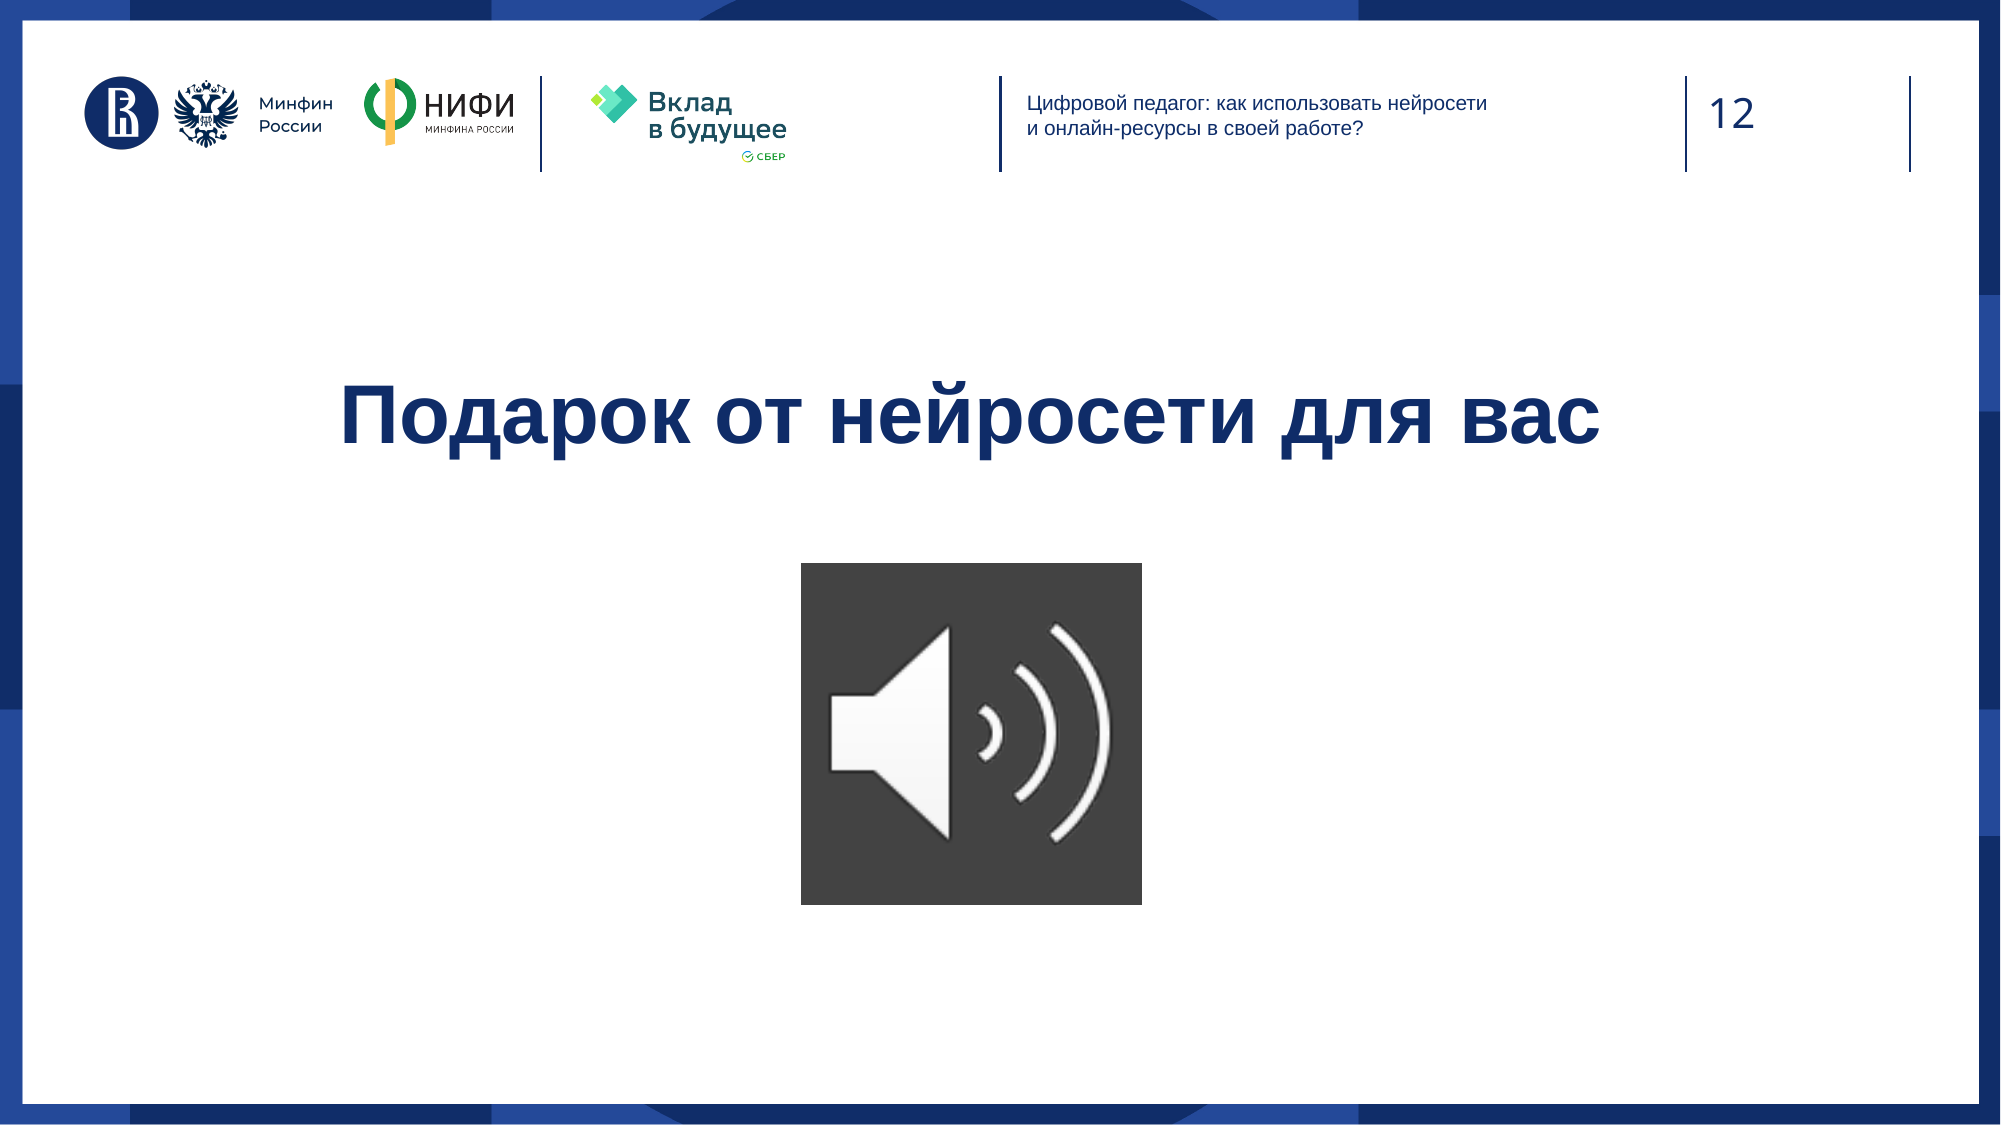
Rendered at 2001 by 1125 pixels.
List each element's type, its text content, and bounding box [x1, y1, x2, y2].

picture [0, 0, 2001, 1125]
list Цифровой педагог: как использовать нейросети и онлайн-ресурсы в своей работе? [1026, 90, 1650, 157]
title Подарок от нейросети для вас [174, 360, 1769, 563]
